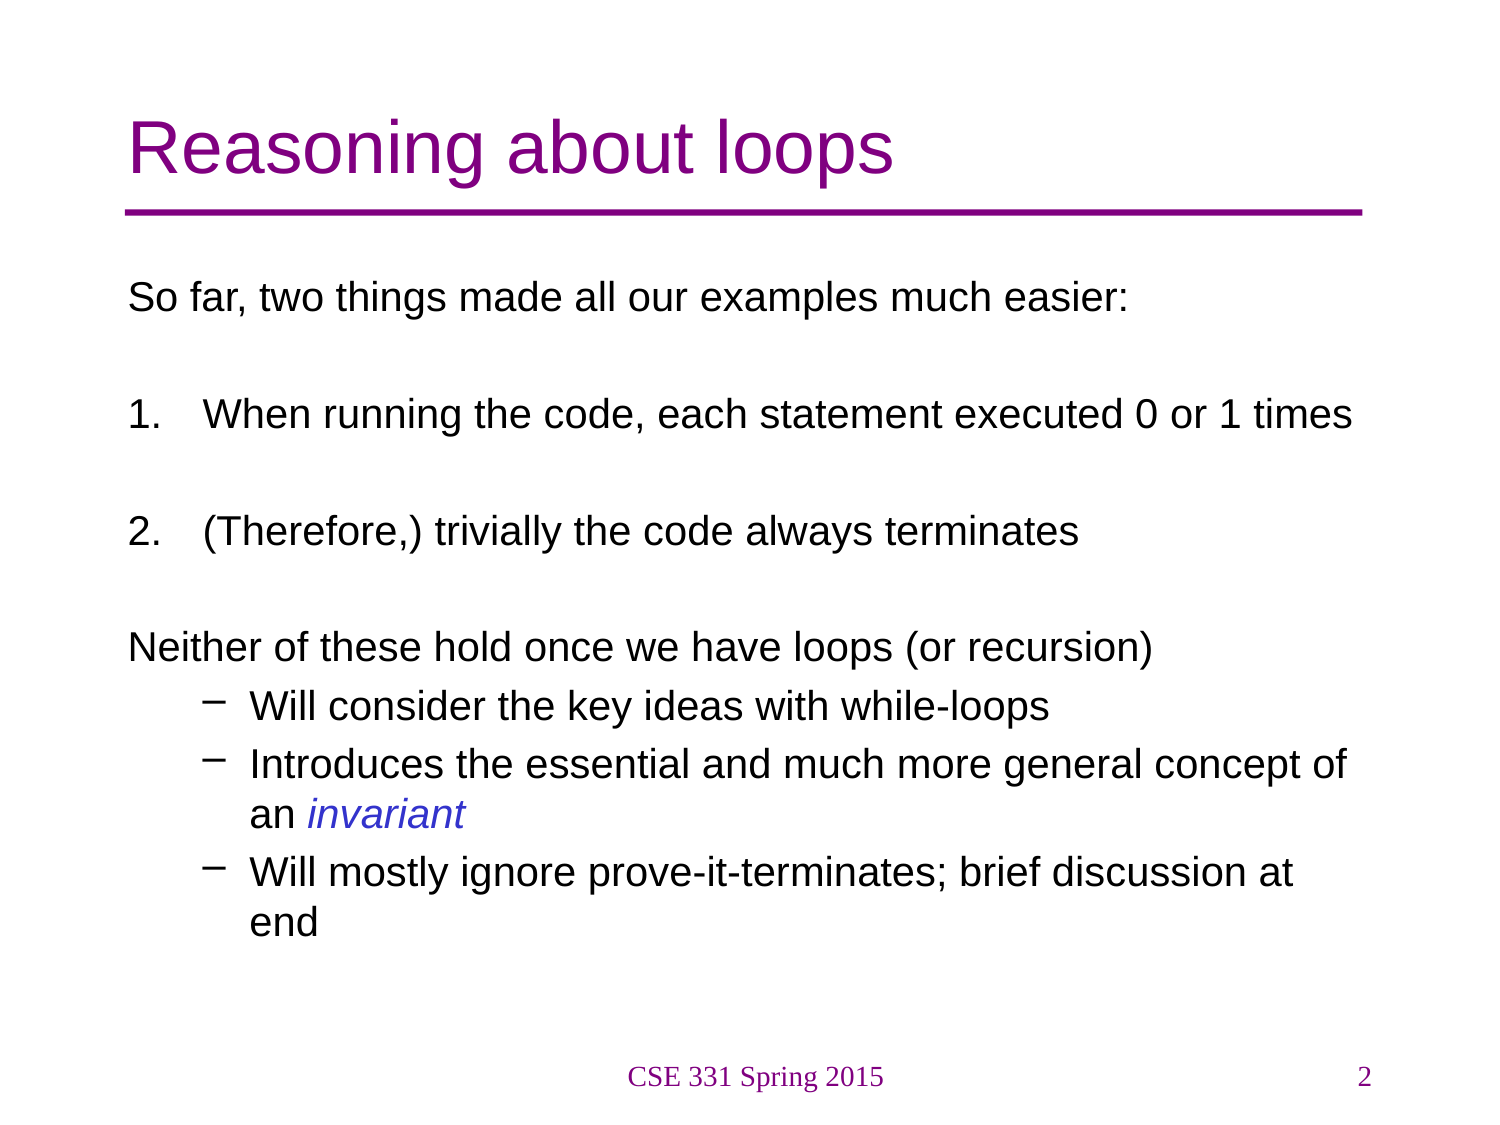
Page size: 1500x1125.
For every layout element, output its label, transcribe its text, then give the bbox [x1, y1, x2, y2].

slide_number 2 [1074, 1049, 1388, 1125]
list So far, two things made all our examples much easier: When running the code, each statement executed 0 or 1 times (Therefore,) trivially the code always terminates Neither of these hold once we have loops (or recursion) Will consider the key ideas with while-loops Introduces the essential and much more general concept of an invariant Will mostly ignore prove-it-terminates; brief discussion at end [112, 262, 1388, 1000]
title Reasoning about loops [112, 50, 1388, 238]
footer CSE 331 Spring 2015 [474, 1049, 1038, 1125]
